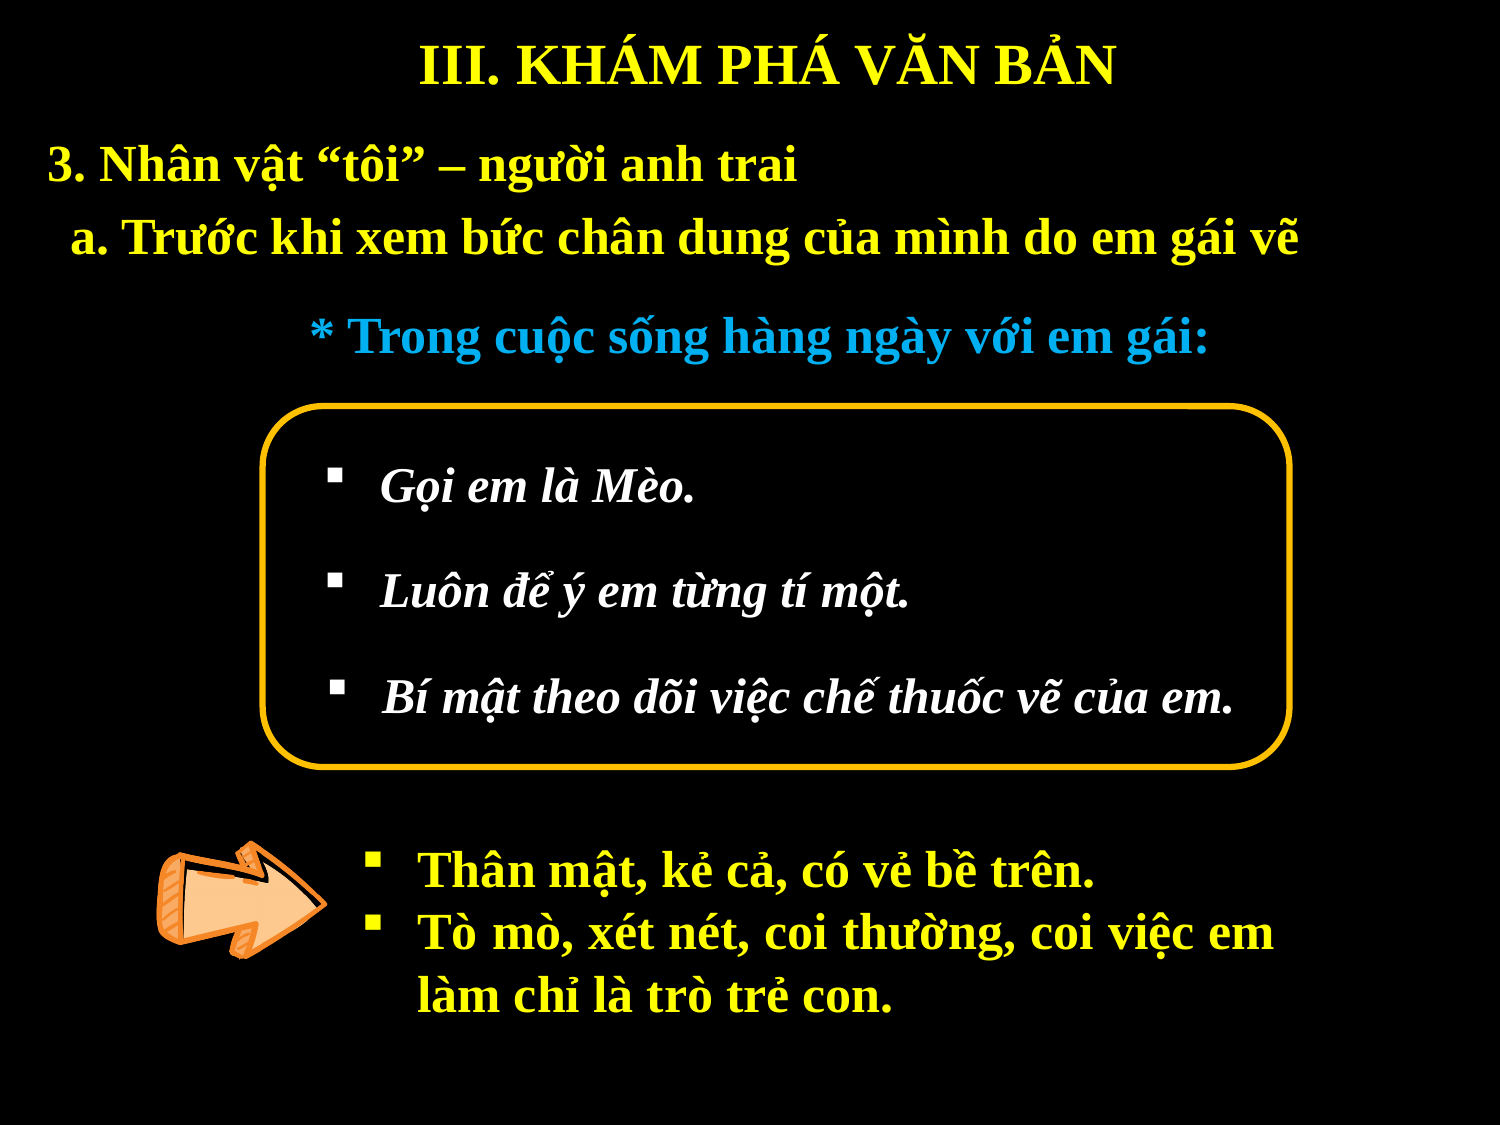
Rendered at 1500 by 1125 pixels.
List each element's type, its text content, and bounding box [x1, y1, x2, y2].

text_box [261, 405, 1291, 731]
text_box Luôn để ý em từng tí một. [308, 549, 1059, 625]
text_box 3. Nhân vật “tôi” – người anh trai [33, 122, 814, 200]
text_box * Trong cuộc sống hàng ngày với em gái: [286, 293, 1248, 371]
text_box III. KHÁM PHÁ VĂN BẢN [403, 19, 1133, 104]
text_box Thân mật, kẻ cả, có vẻ bề trên. Tò mò, xét nét, coi thường, coi việc em làm chỉ là trò trẻ con. [425, 827, 1291, 1030]
text_box [425, 731, 1286, 769]
text_box a. Trước khi xem bức chân dung của mình do em gái vẽ [55, 194, 1331, 272]
text_box Gọi em là Mèo. [308, 444, 735, 520]
picture [98, 731, 425, 1058]
text_box Bí mật theo dõi việc chế thuốc vẽ của em. [311, 655, 1290, 731]
